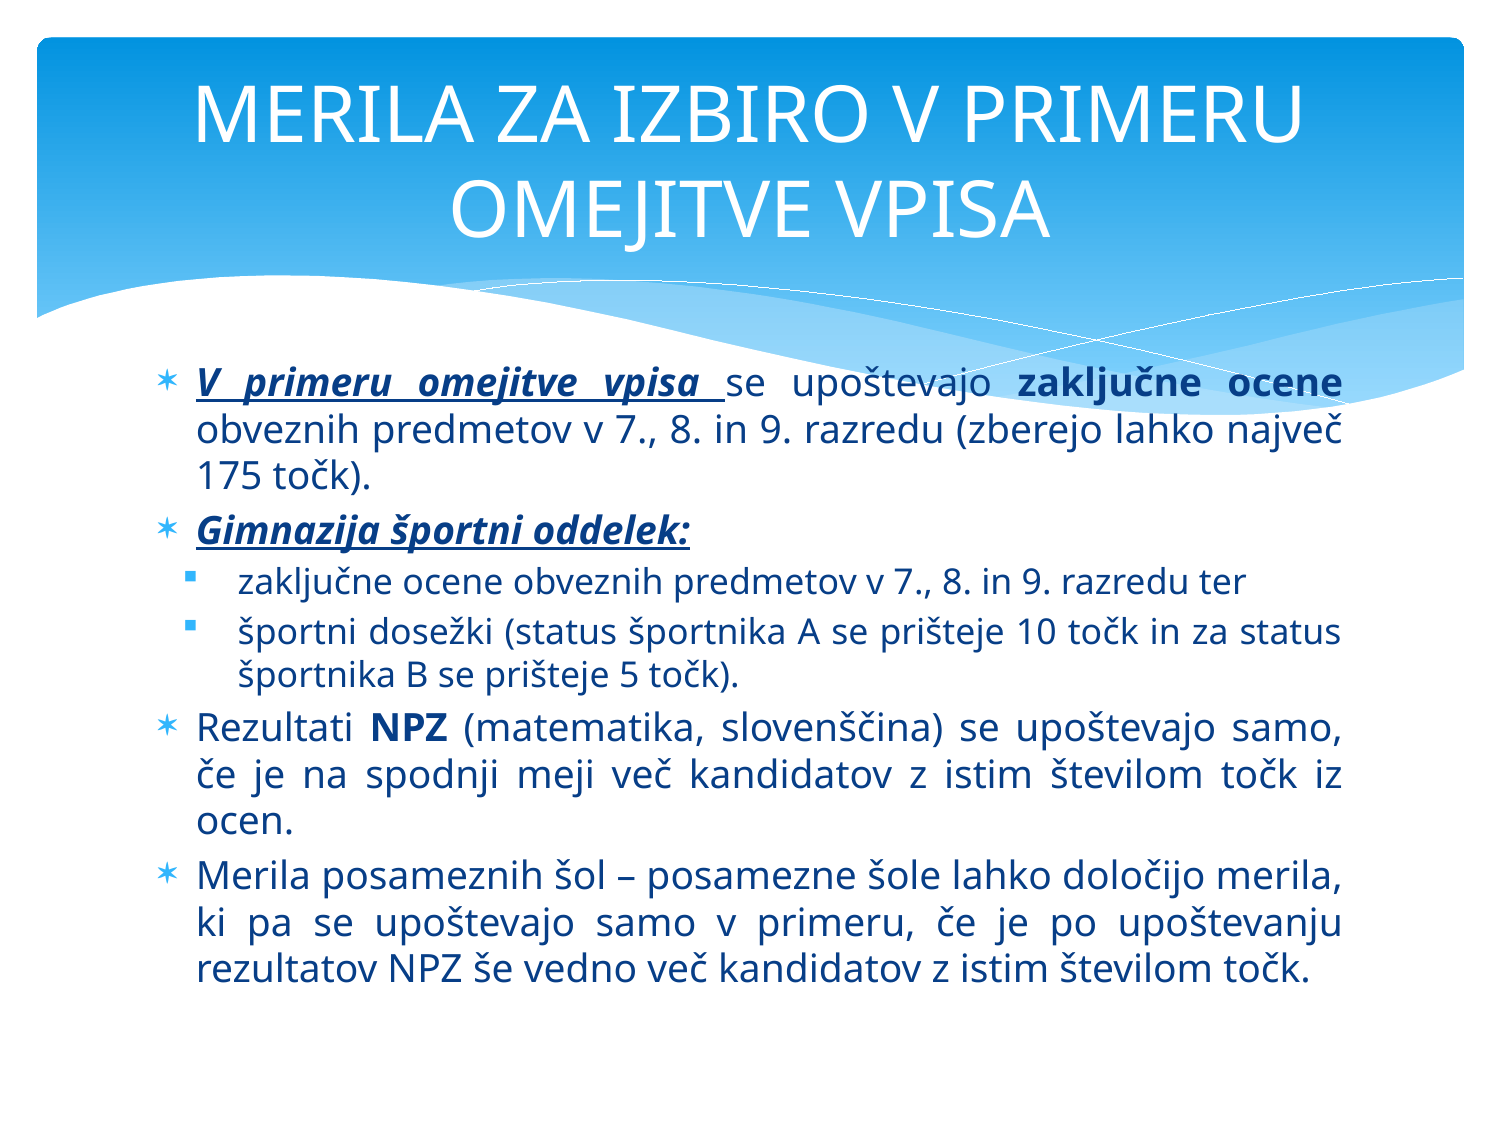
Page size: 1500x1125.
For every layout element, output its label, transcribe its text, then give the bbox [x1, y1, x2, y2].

list V primeru omejitve vpisa se upoštevajo zaključne ocene obveznih predmetov v 7., 8. in 9. razredu (zberejo lahko največ 175 točk). Gimnazija športni oddelek: zaključne ocene obveznih predmetov v 7., 8. in 9. razredu ter športni dosežki (status športnika A se prišteje 10 točk in za status športnika B se prišteje 5 točk). Rezultati NPZ (matematika, slovenščina) se upoštevajo samo, če je na spodnji meji več kandidatov z istim številom točk iz ocen. Merila posameznih šol – posamezne šole lahko določijo merila, ki pa se upoštevajo samo v primeru, če je po upoštevanju rezultatov NPZ še vedno več kandidatov z istim številom točk. [142, 349, 1359, 1047]
title MERILA ZA IZBIRO V PRIMERU OMEJITVE VPISA [75, 55, 1425, 261]
